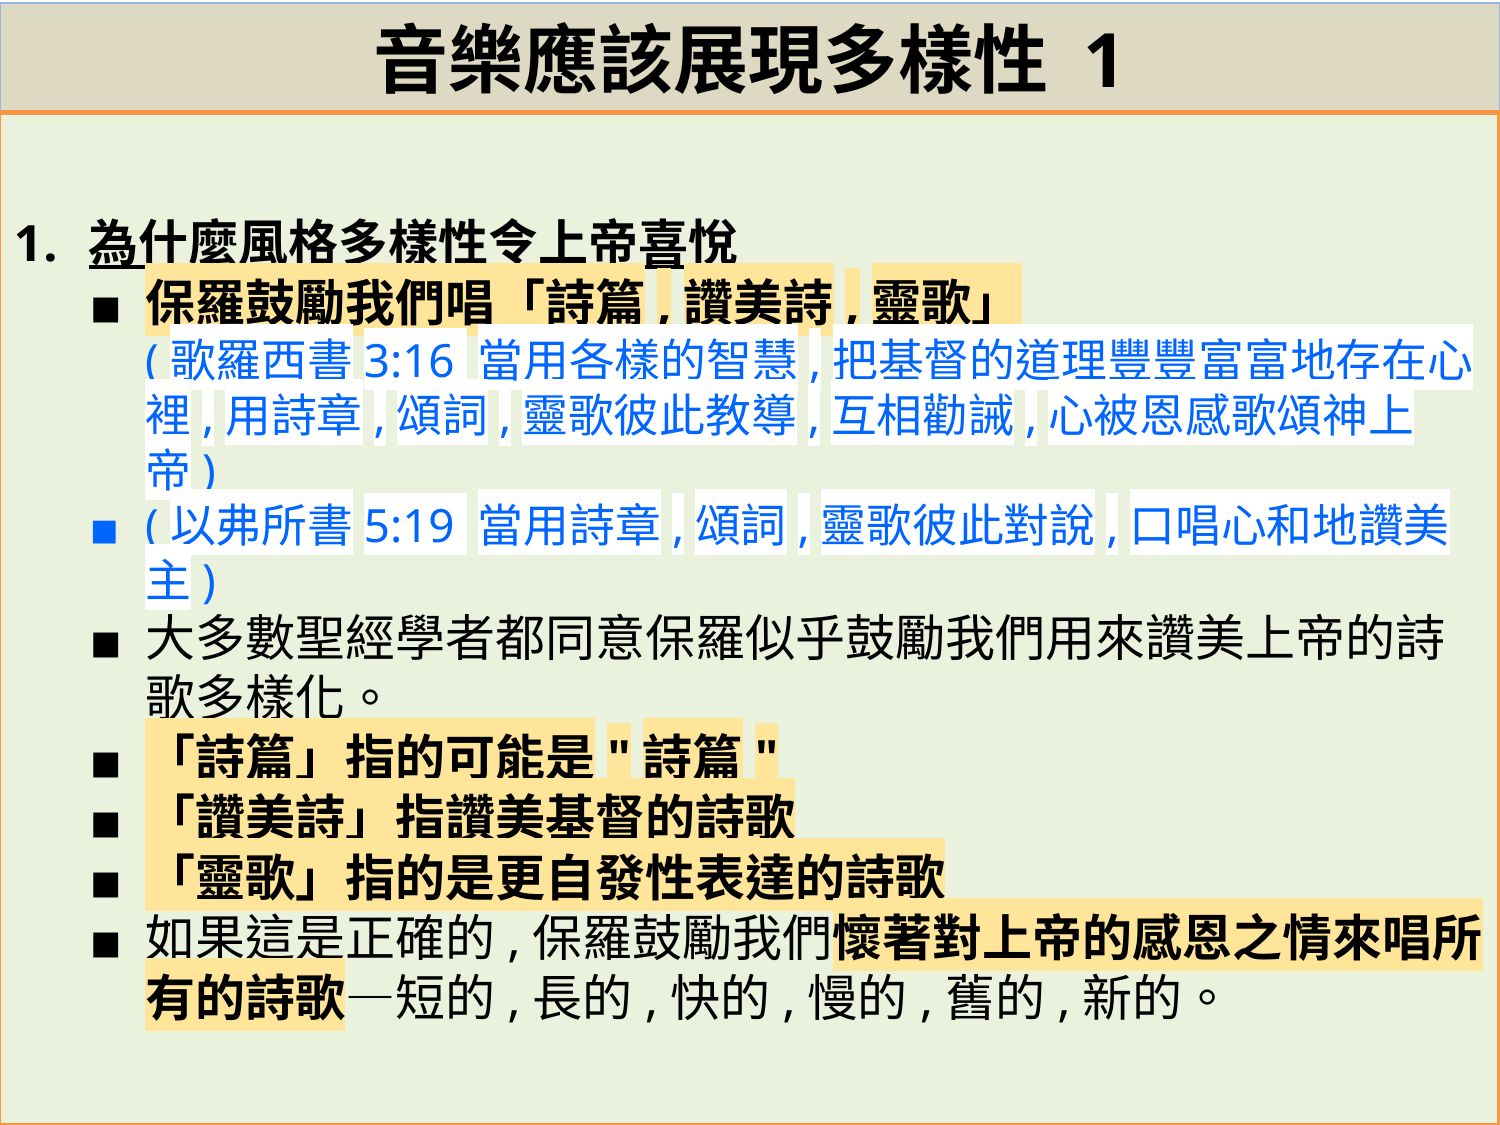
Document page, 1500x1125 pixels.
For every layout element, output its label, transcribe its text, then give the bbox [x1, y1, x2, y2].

title 音樂應該展現多樣性 1 [0, 2, 1500, 113]
text_box 為什麼風格多樣性令上帝喜悅 保羅鼓勵我們唱「詩篇,讚美詩,靈歌」 (歌羅西書3:16 當用各樣的智慧,把基督的道理豐豐富富地存在心裡,用詩章,頌詞,靈歌彼此教導,互相勸誡,心被恩感歌頌神上帝) (以弗所書5:19 當用詩章,頌詞,靈歌彼此對說,口唱心和地讚美主) 大多數聖經學者都同意保羅似乎鼓勵我們用來讚美上帝的詩歌多樣化。 「詩篇」指的可能是"詩篇" 「讚美詩」指讚美基督的詩歌 「靈歌」指的是更自發性表達的詩歌 如果這是正確的,保羅鼓勵我們懷著對上帝的感恩之情來唱所有的詩歌—短的,長的,快的,慢的,舊的,新的。 [0, 112, 1499, 1125]
